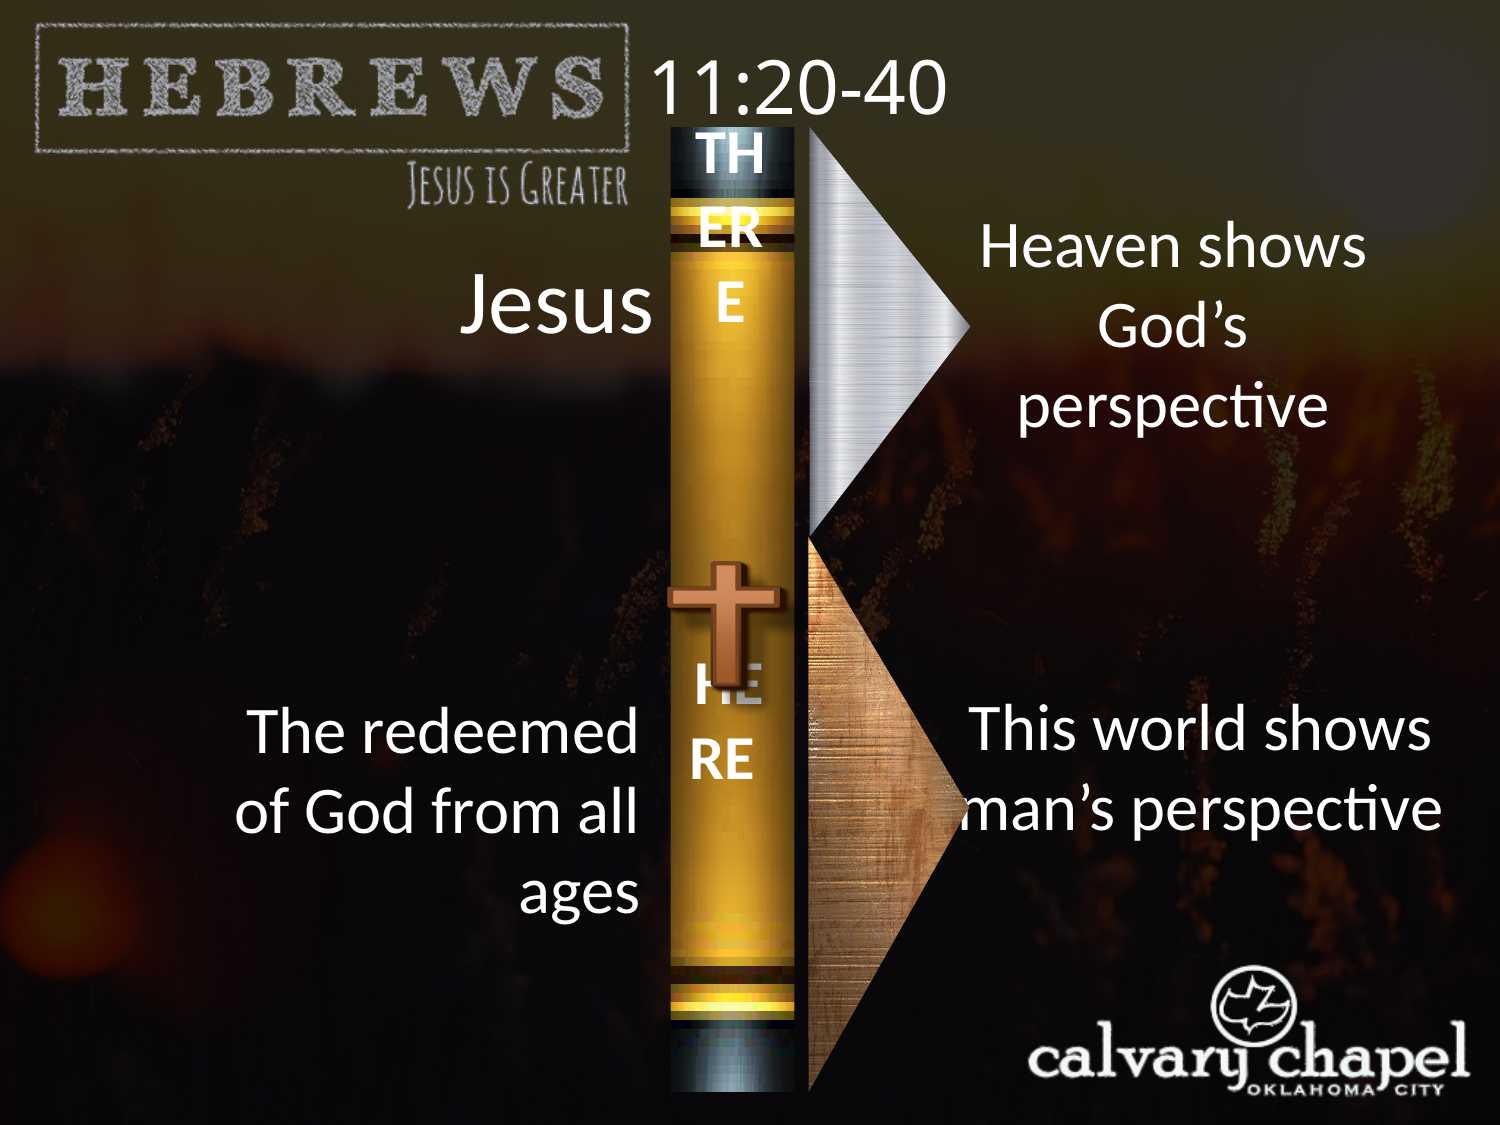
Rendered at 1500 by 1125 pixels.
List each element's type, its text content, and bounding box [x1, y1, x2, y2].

text_box [807, 572, 971, 1093]
text_box 11:20-40 [632, 32, 1130, 138]
text_box This world shows man’s perspective [942, 676, 1460, 852]
text_box [808, 123, 972, 537]
text_box HERE [669, 717, 790, 799]
text_box Heaven shows God’s perspective [928, 193, 1418, 449]
text_box THERE [670, 103, 791, 343]
text_box [669, 127, 795, 554]
text_box [807, 533, 820, 554]
text_box The redeemed of God from all ages [213, 679, 656, 934]
text_box Jesus [441, 234, 670, 360]
text_box [669, 717, 795, 1093]
picture [0, 0, 1500, 1125]
